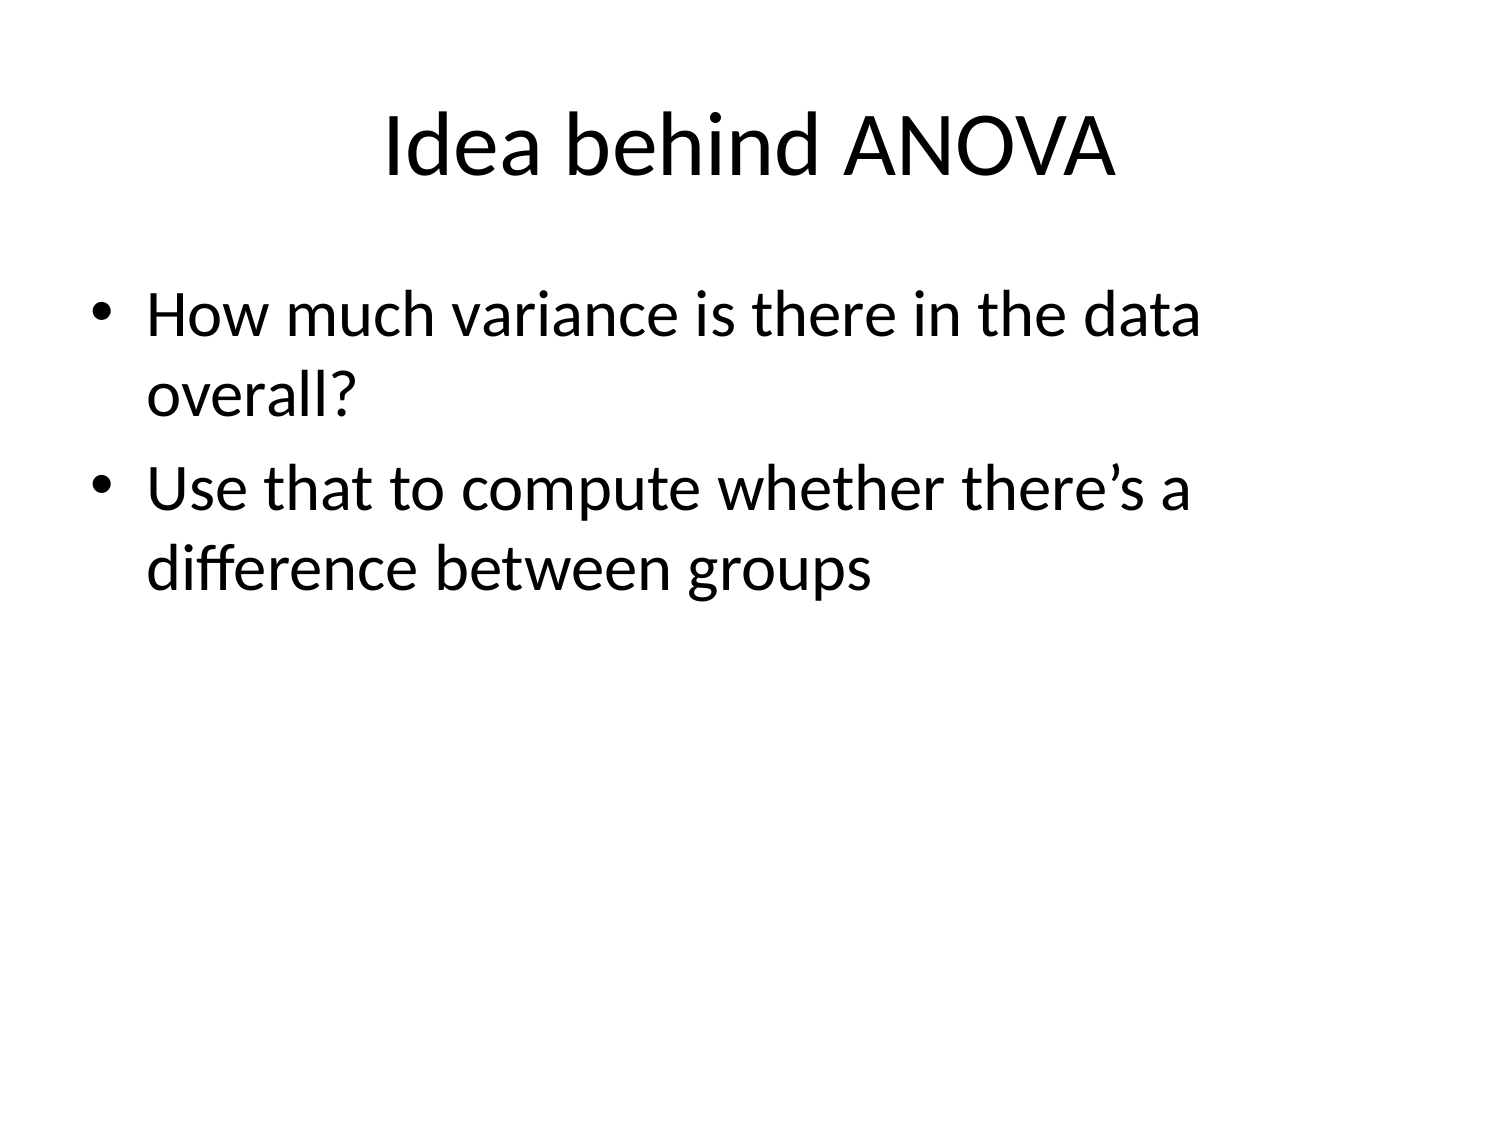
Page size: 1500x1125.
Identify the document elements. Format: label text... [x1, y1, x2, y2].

title Idea behind ANOVA [75, 45, 1425, 233]
list How much variance is there in the data overall? Use that to compute whether there’s a difference between groups [75, 262, 1425, 1005]
